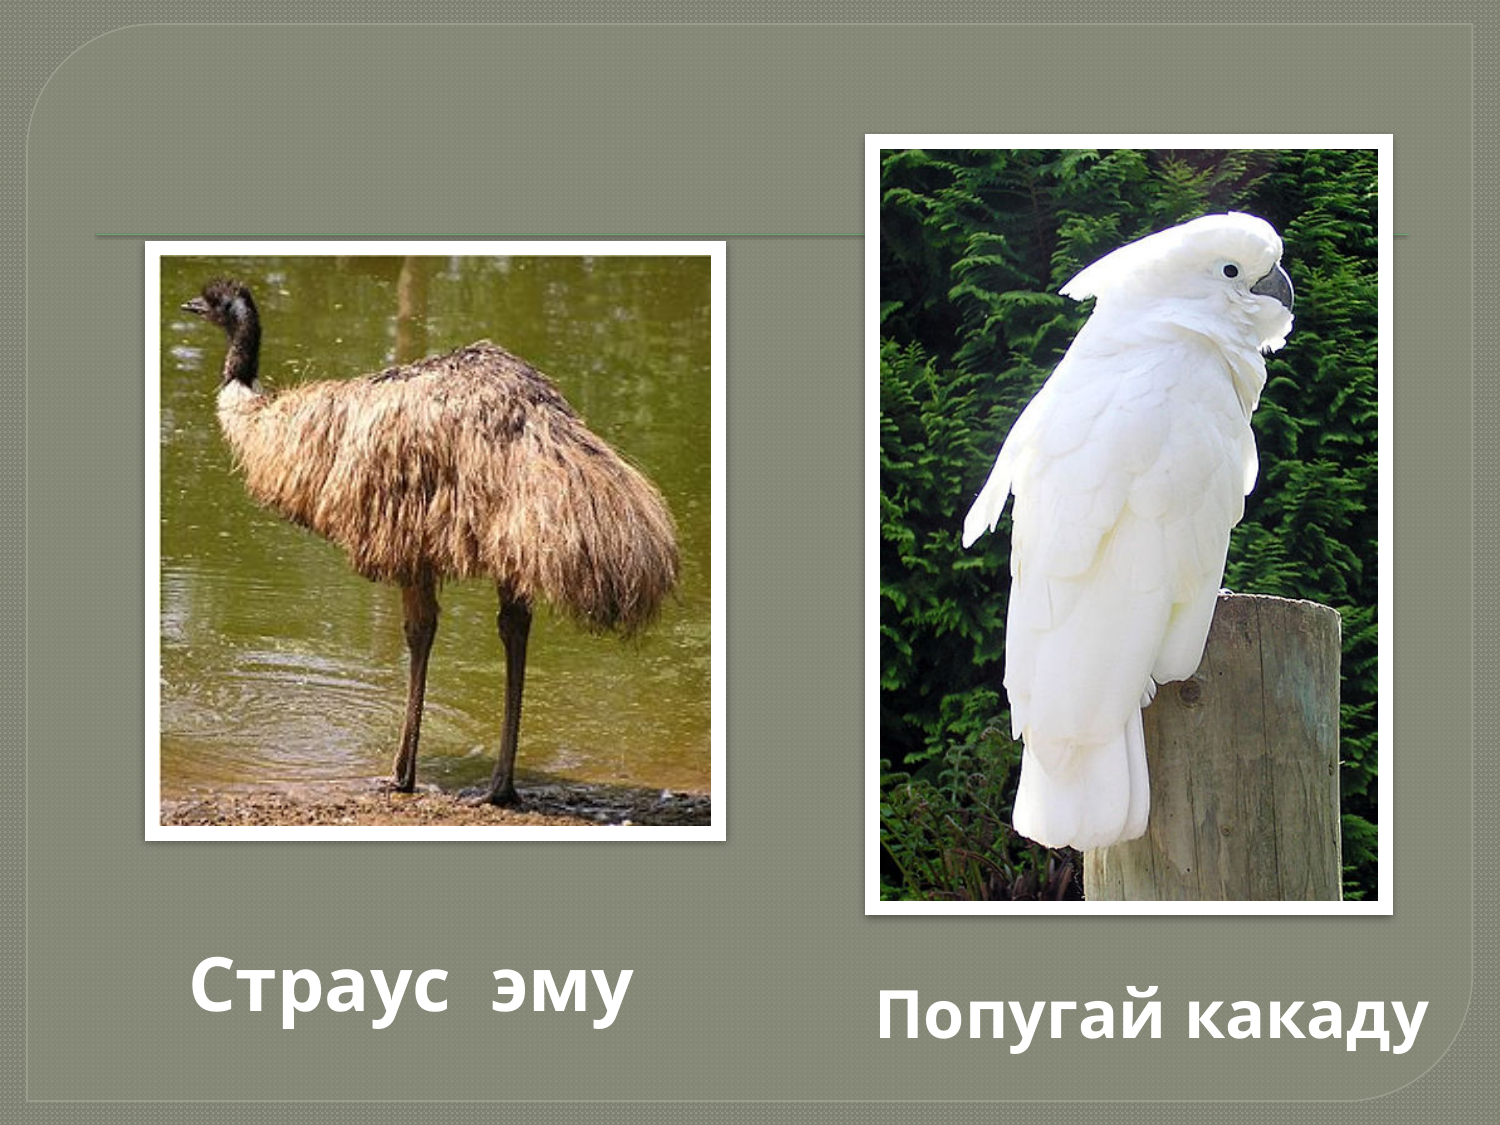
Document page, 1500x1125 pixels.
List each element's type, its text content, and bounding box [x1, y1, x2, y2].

picture [879, 148, 1379, 901]
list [159, 255, 712, 827]
text_box Страус эму [173, 928, 650, 1034]
text_box Попугай какаду [859, 964, 1445, 1059]
